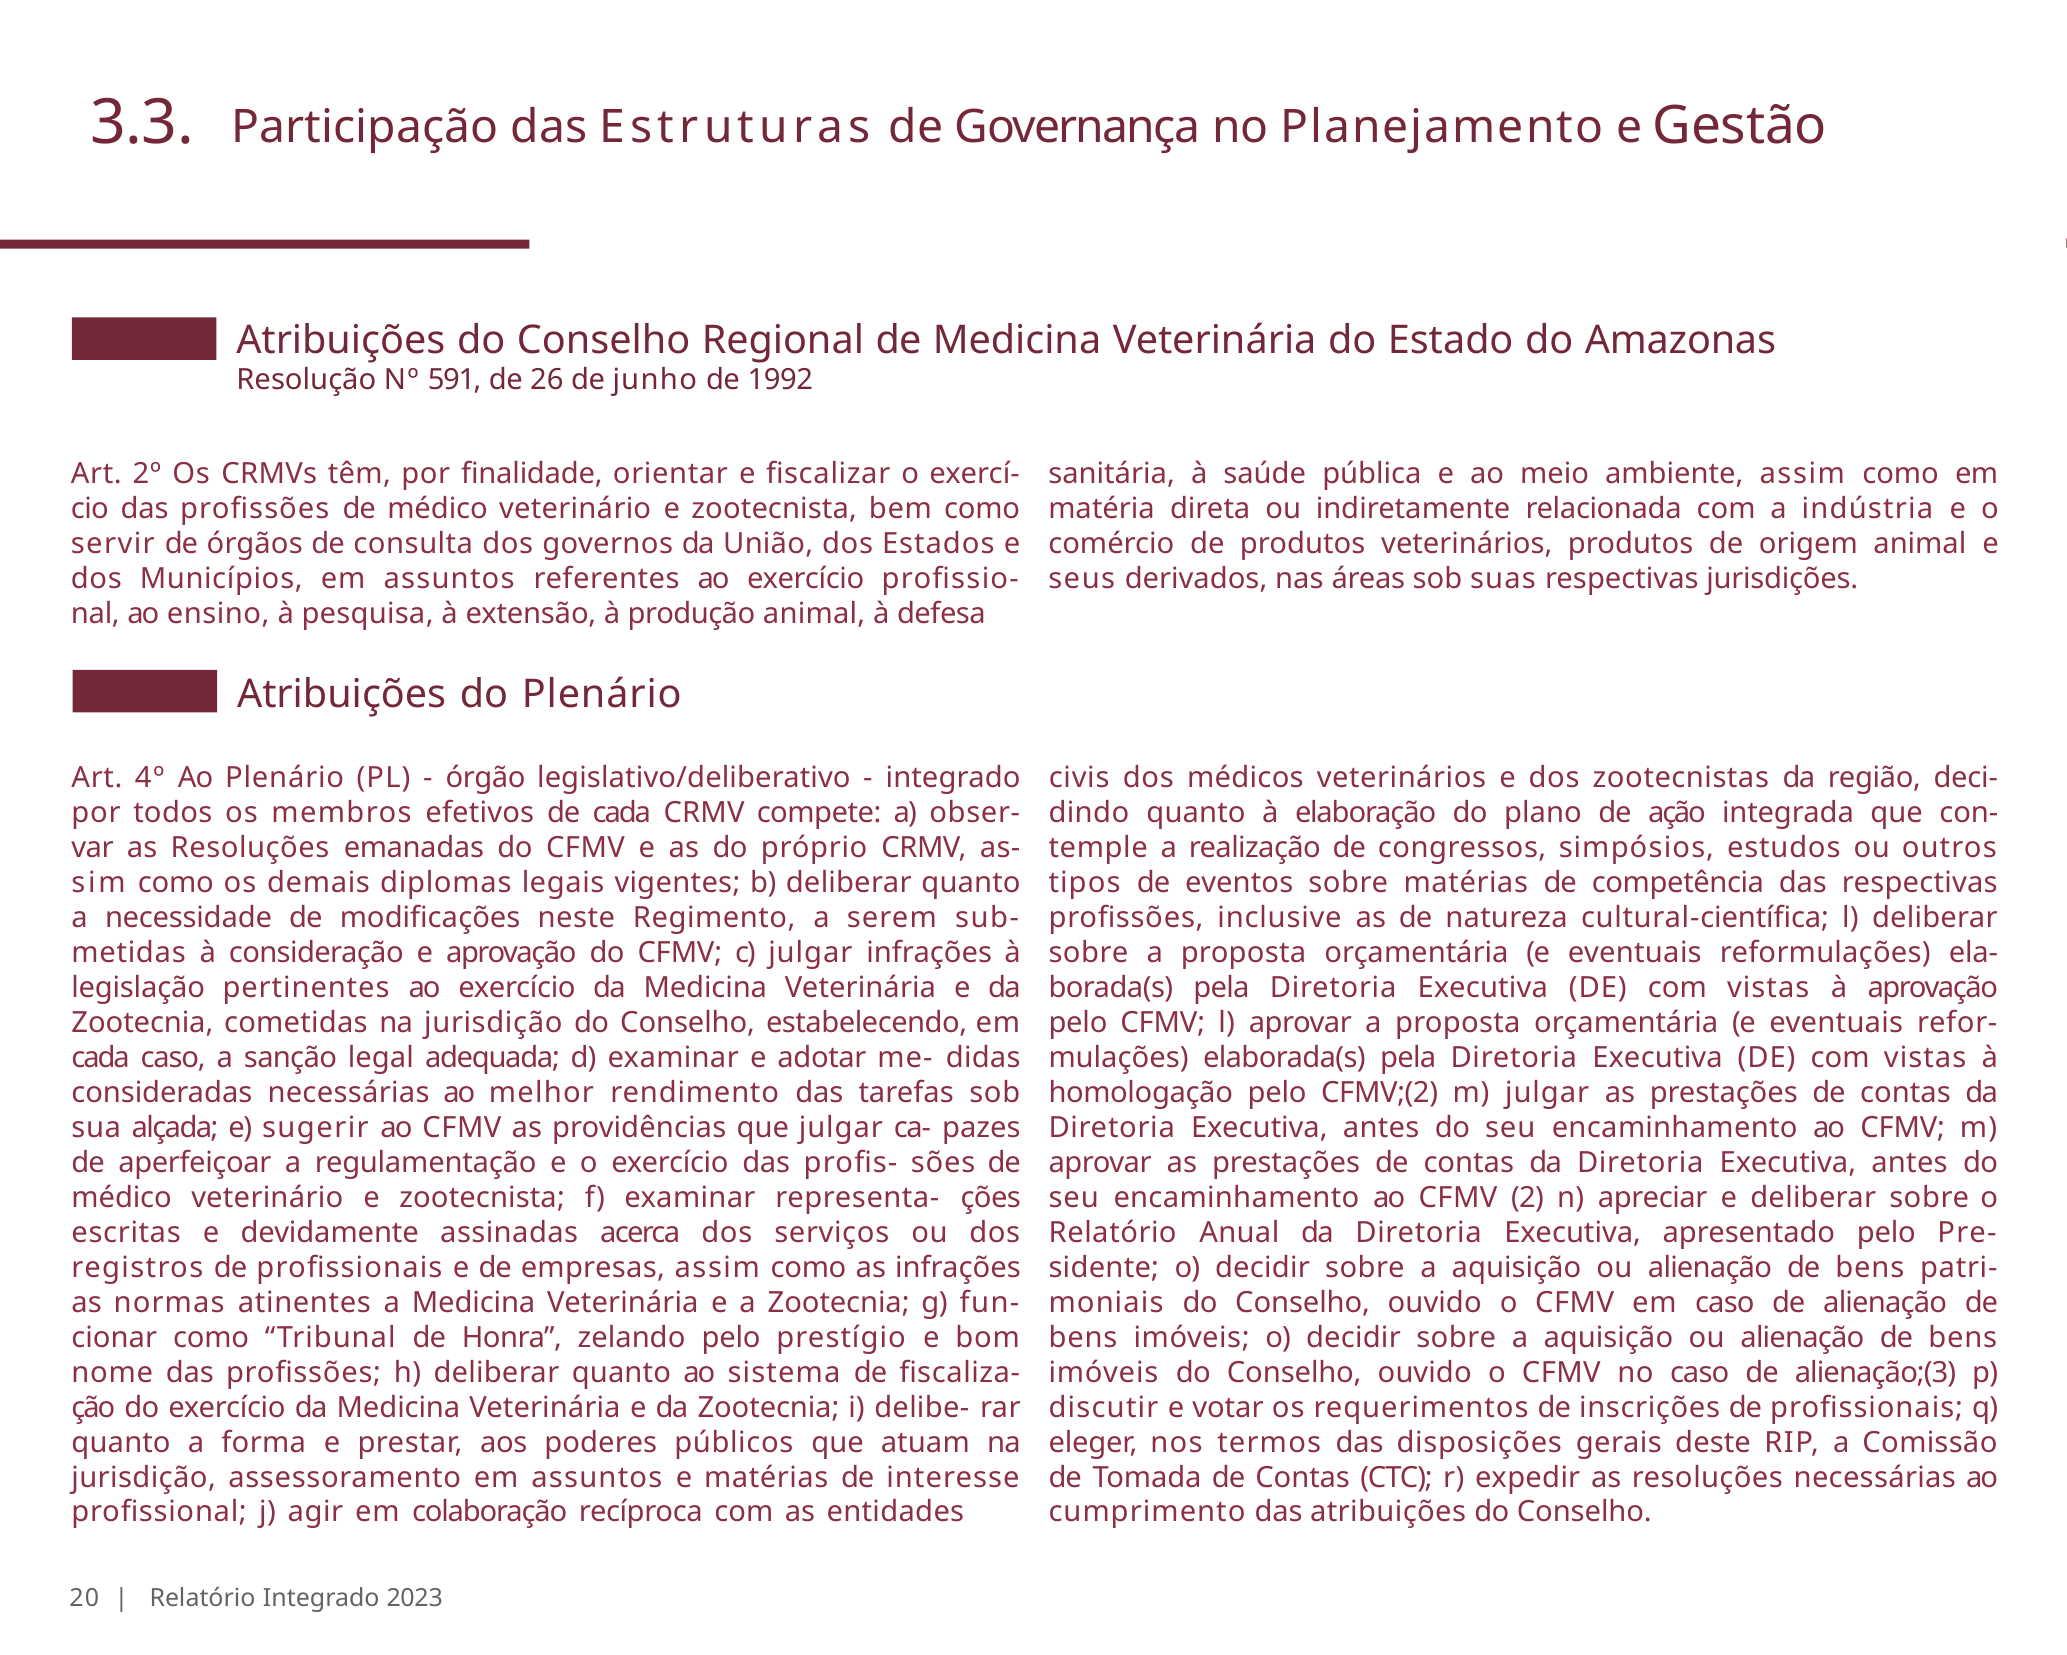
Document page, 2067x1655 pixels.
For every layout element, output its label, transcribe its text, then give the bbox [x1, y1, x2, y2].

text_box 20 | Relatório Integrado 2023 [67, 1579, 450, 1612]
text_box Atribuições do Conselho Regional de Medicina Veterinária do Estado do Amazonas Resolução Nº 591, de 26 de junho de 1992 [234, 336, 1874, 396]
text_box civis dos médicos veterinários e dos zootecnistas da região, deci- dindo quanto à elaboração do plano de ação integrada que con- temple a realização de congressos, simpósios, estudos ou outros tipos de eventos sobre matérias de competência das respectivas profissões, inclusive as de natureza cultural-científica; l) deliberar sobre a proposta orçamentária (e eventuais reformulações) ela- borada(s) pela Diretoria Executiva (DE) com vistas à aprovação pelo CFMV; l) aprovar a proposta orçamentária (e eventuais refor- mulações) elaborada(s) pela Diretoria Executiva (DE) com vistas à homologação pelo CFMV;(2) m) julgar as prestações de contas da Diretoria Executiva, antes do seu encaminhamento ao CFMV; m) aprovar as prestações de contas da Diretoria Executiva, antes do seu encaminhamento ao CFMV (2) n) apreciar e deliberar sobre o Relatório Anual da Diretoria Executiva, apresentado pelo Pre- sidente; o) decidir sobre a aquisição ou alienação de bens patri- moniais do Conselho, ouvido o CFMV em caso de alienação de bens imóveis; o) decidir sobre a aquisição ou alienação de bens imóveis do Conselho, ouvido o CFMV no caso de alienação;(3) p) discutir e votar os requerimentos de inscrições de profissionais; q) eleger, nos termos das disposições gerais deste RIP, a Comissão de Tomada de Contas (CTC); r) expedir as resoluções necessárias ao cumprimento das atribuições do Conselho. [1046, 756, 1999, 1528]
text_box Atribuições do Plenário [234, 665, 701, 716]
text_box [0, 239, 530, 249]
title 3.3. Participação das Estruturas de Governança no Planejamento e Gestão [88, 56, 1910, 336]
text_box Art. 2º Os CRMVs têm, por finalidade, orientar e fiscalizar o exercí- cio das profissões de médico veterinário e zootecnista, bem como servir de órgãos de consulta dos governos da União, dos Estados e dos Municípios, em assuntos referentes ao exercício profissio- nal, ao ensino, à pesquisa, à extensão, à produção animal, à defesa [68, 452, 1022, 630]
text_box sanitária, à saúde pública e ao meio ambiente, assim como em matéria direta ou indiretamente relacionada com a indústria e o comércio de produtos veterinários, produtos de origem animal e seus derivados, nas áreas sob suas respectivas jurisdições. [1046, 452, 1999, 595]
text_box Art. 4º Ao Plenário (PL) - órgão legislativo/deliberativo - integrado por todos os membros efetivos de cada CRMV compete: a) obser- var as Resoluções emanadas do CFMV e as do próprio CRMV, as- sim como os demais diplomas legais vigentes; b) deliberar quanto a necessidade de modificações neste Regimento, a serem sub- metidas à consideração e aprovação do CFMV; c) julgar infrações à legislação pertinentes ao exercício da Medicina Veterinária e da Zootecnia, cometidas na jurisdição do Conselho, estabelecendo, em cada caso, a sanção legal adequada; d) examinar e adotar me- didas consideradas necessárias ao melhor rendimento das tarefas sob sua alçada; e) sugerir ao CFMV as providências que julgar ca- pazes de aperfeiçoar a regulamentação e o exercício das profis- sões de médico veterinário e zootecnista; f) examinar representa- ções escritas e devidamente assinadas acerca dos serviços ou dos registros de profissionais e de empresas, assim como as infrações as normas atinentes a Medicina Veterinária e a Zootecnia; g) fun- cionar como “Tribunal de Honra”, zelando pelo prestígio e bom nome das profissões; h) deliberar quanto ao sistema de fiscaliza- ção do exercício da Medicina Veterinária e da Zootecnia; i) delibe- rar quanto a forma e prestar, aos poderes públicos que atuam na jurisdição, assessoramento em assuntos e matérias de interesse profissional; j) agir em colaboração recíproca com as entidades [69, 756, 1022, 1528]
text_box [71, 317, 217, 360]
text_box [72, 669, 218, 713]
